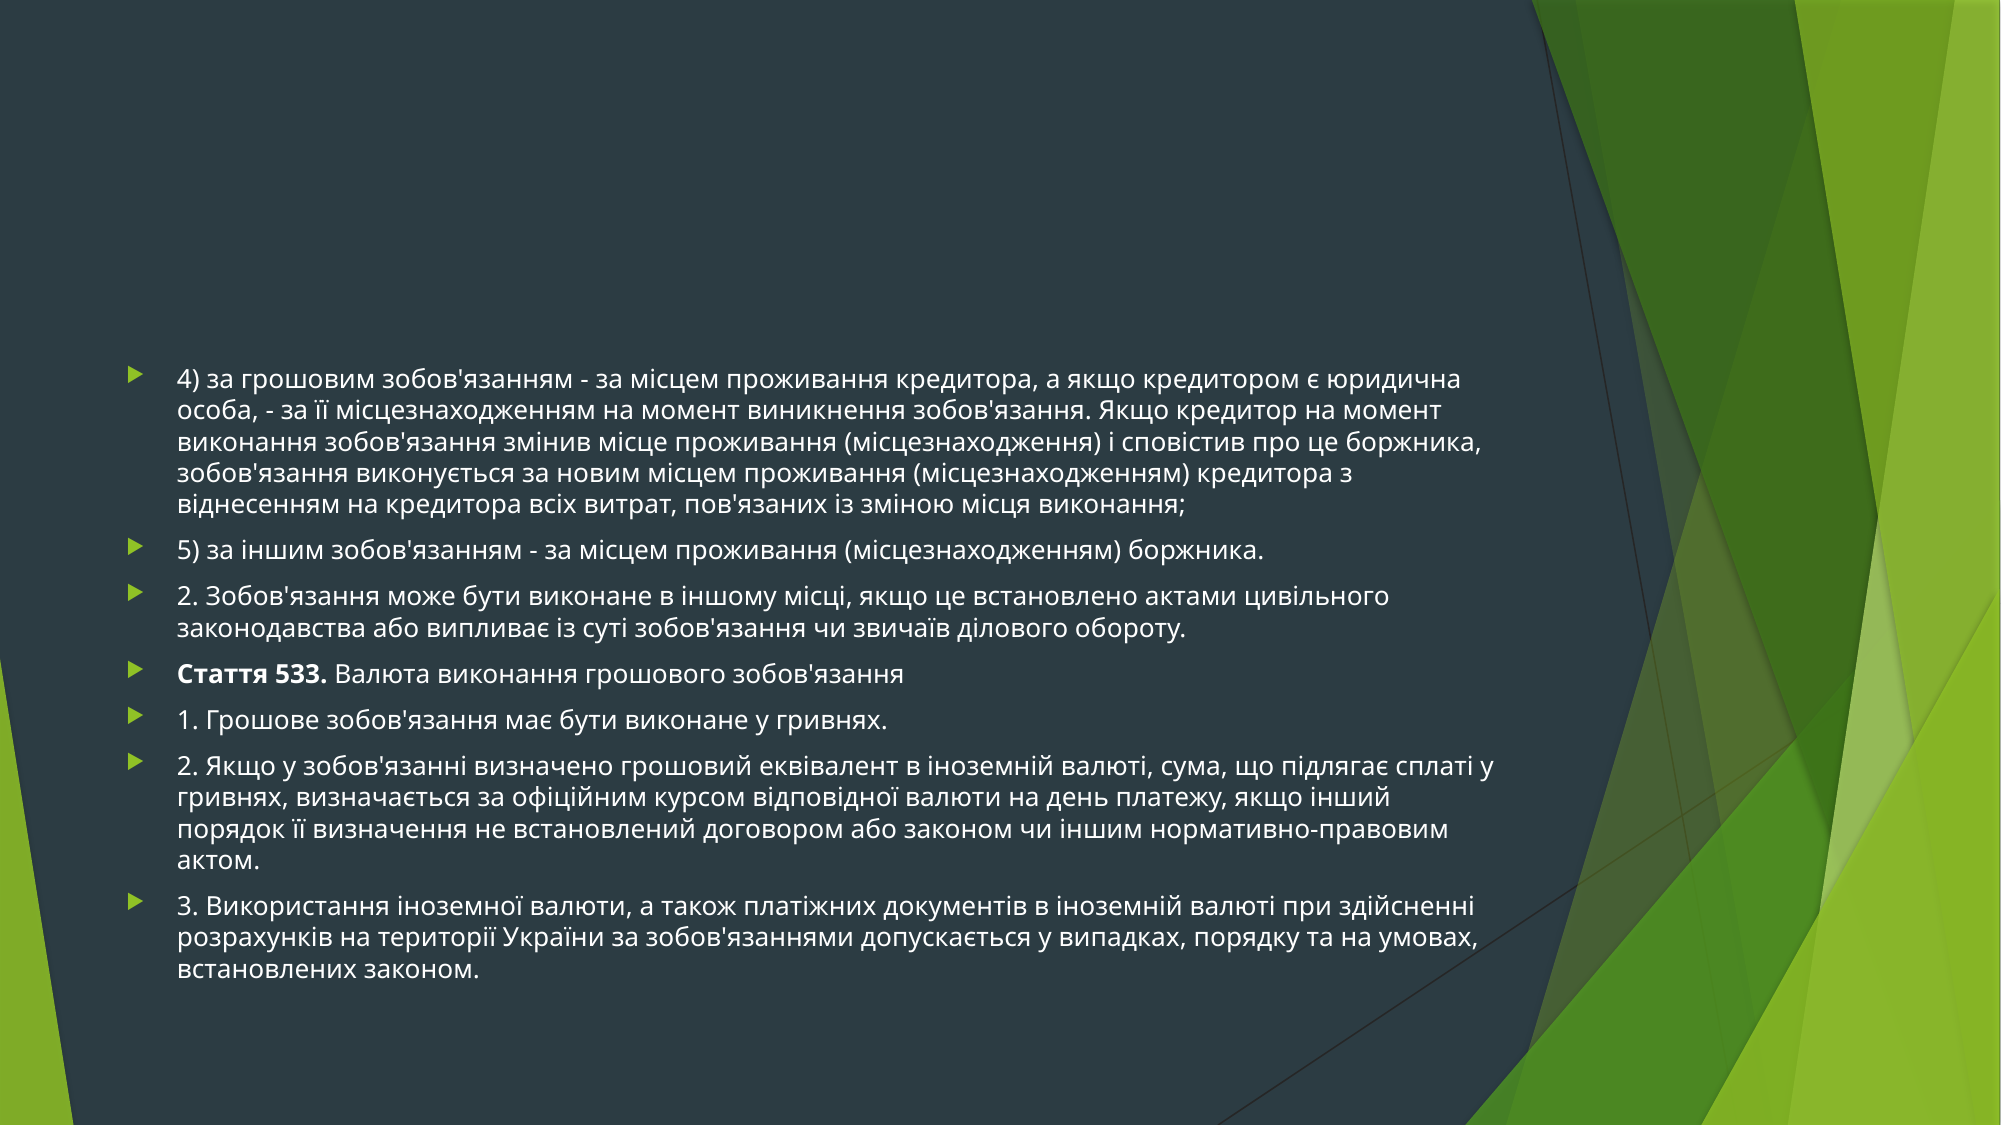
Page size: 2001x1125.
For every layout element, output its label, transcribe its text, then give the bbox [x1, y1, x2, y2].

list 4) за грошовим зобов'язанням - за місцем проживання кредитора, а якщо кредитором є юридична особа, - за її місцезнаходженням на момент виникнення зобов'язання. Якщо кредитор на момент виконання зобов'язання змінив місце проживання (місцезнаходження) і сповістив про це боржника, зобов'язання виконується за новим місцем проживання (місцезнаходженням) кредитора з віднесенням на кредитора всіх витрат, пов'язаних із зміною місця виконання; 5) за іншим зобов'язанням - за місцем проживання (місцезнаходженням) боржника. 2. Зобов'язання може бути виконане в іншому місці, якщо це встановлено актами цивільного законодавства або випливає із суті зобов'язання чи звичаїв ділового обороту. Стаття 533. Валюта виконання грошового зобов'язання 1. Грошове зобов'язання має бути виконане у гривнях. 2. Якщо у зобов'язанні визначено грошовий еквівалент в іноземній валюті, сума, що підлягає сплаті у гривнях, визначається за офіційним курсом відповідної валюти на день платежу, якщо інший порядок її визначення не встановлений договором або законом чи іншим нормативно-правовим актом. 3. Використання іноземної валюти, а також платіжних документів в іноземній валюті при здійсненні розрахунків на території України за зобов'язаннями допускається у випадках, порядку та на умовах, встановлених законом. [111, 354, 1522, 992]
